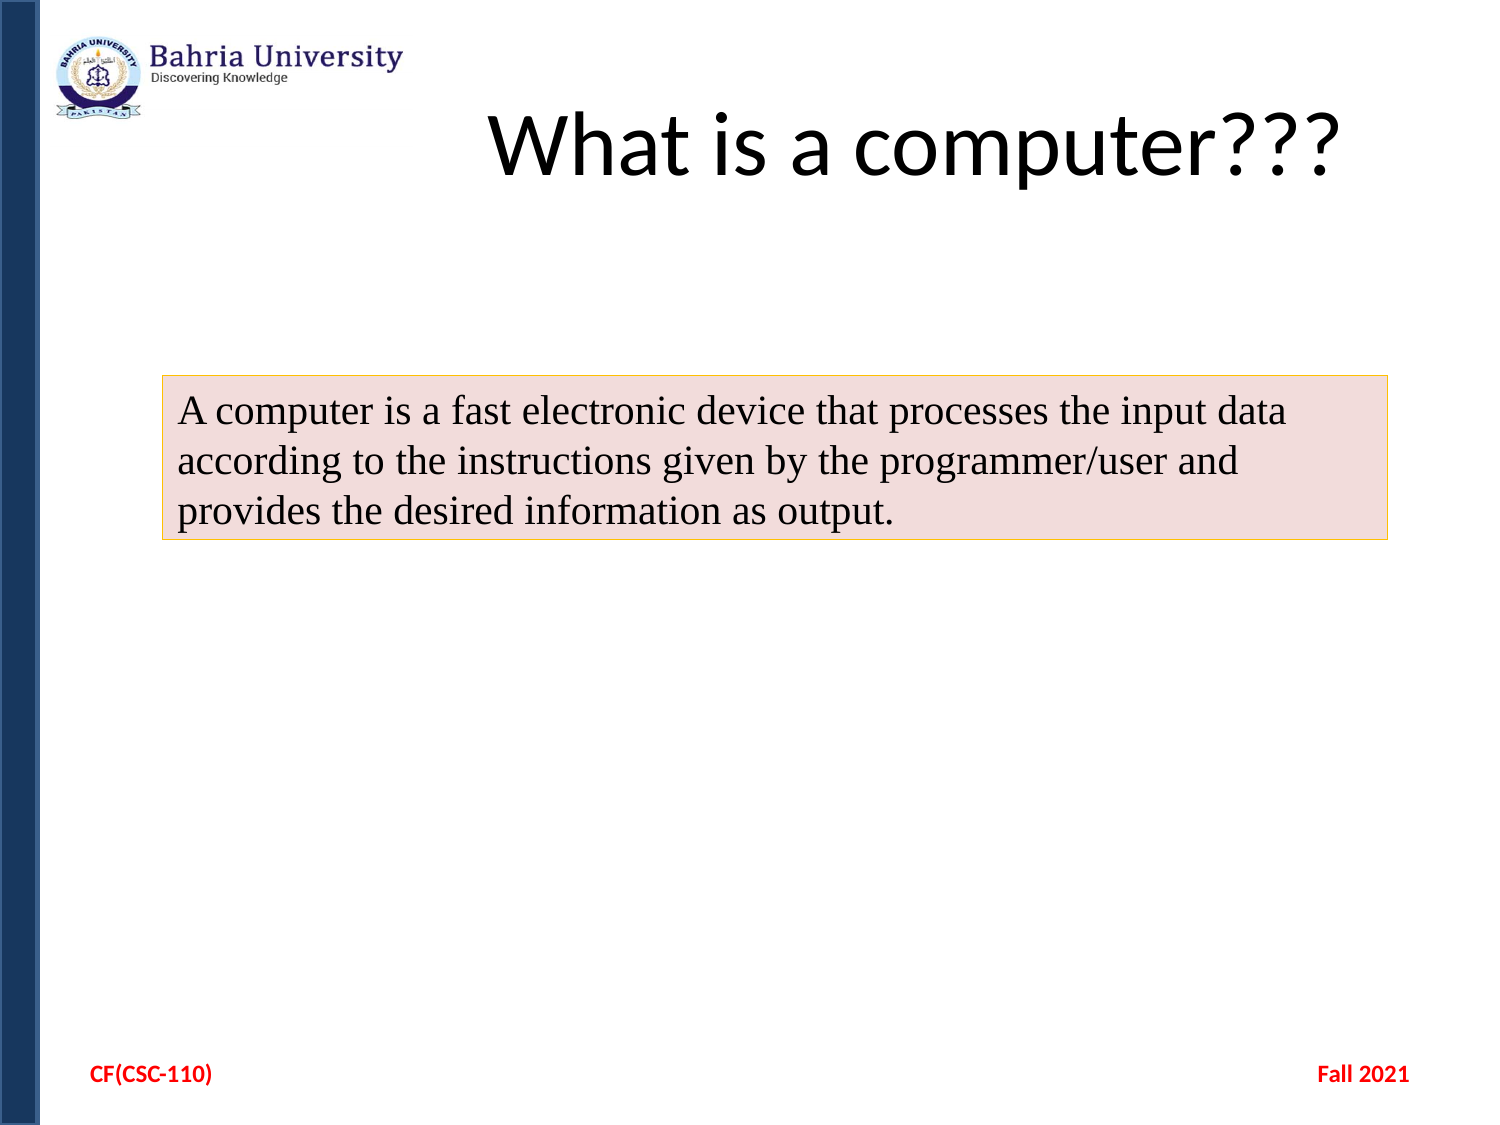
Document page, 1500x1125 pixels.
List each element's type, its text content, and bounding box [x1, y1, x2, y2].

text_box A computer is a fast electronic device that processes the input data according to the instructions given by the programmer/user and provides the desired information as output. [162, 375, 1388, 540]
slide_number CF(CSC-110) [75, 1042, 425, 1103]
picture [50, 0, 413, 147]
title What is a computer??? [450, 45, 1425, 233]
slide_number Fall 2021 [1074, 1042, 1425, 1103]
